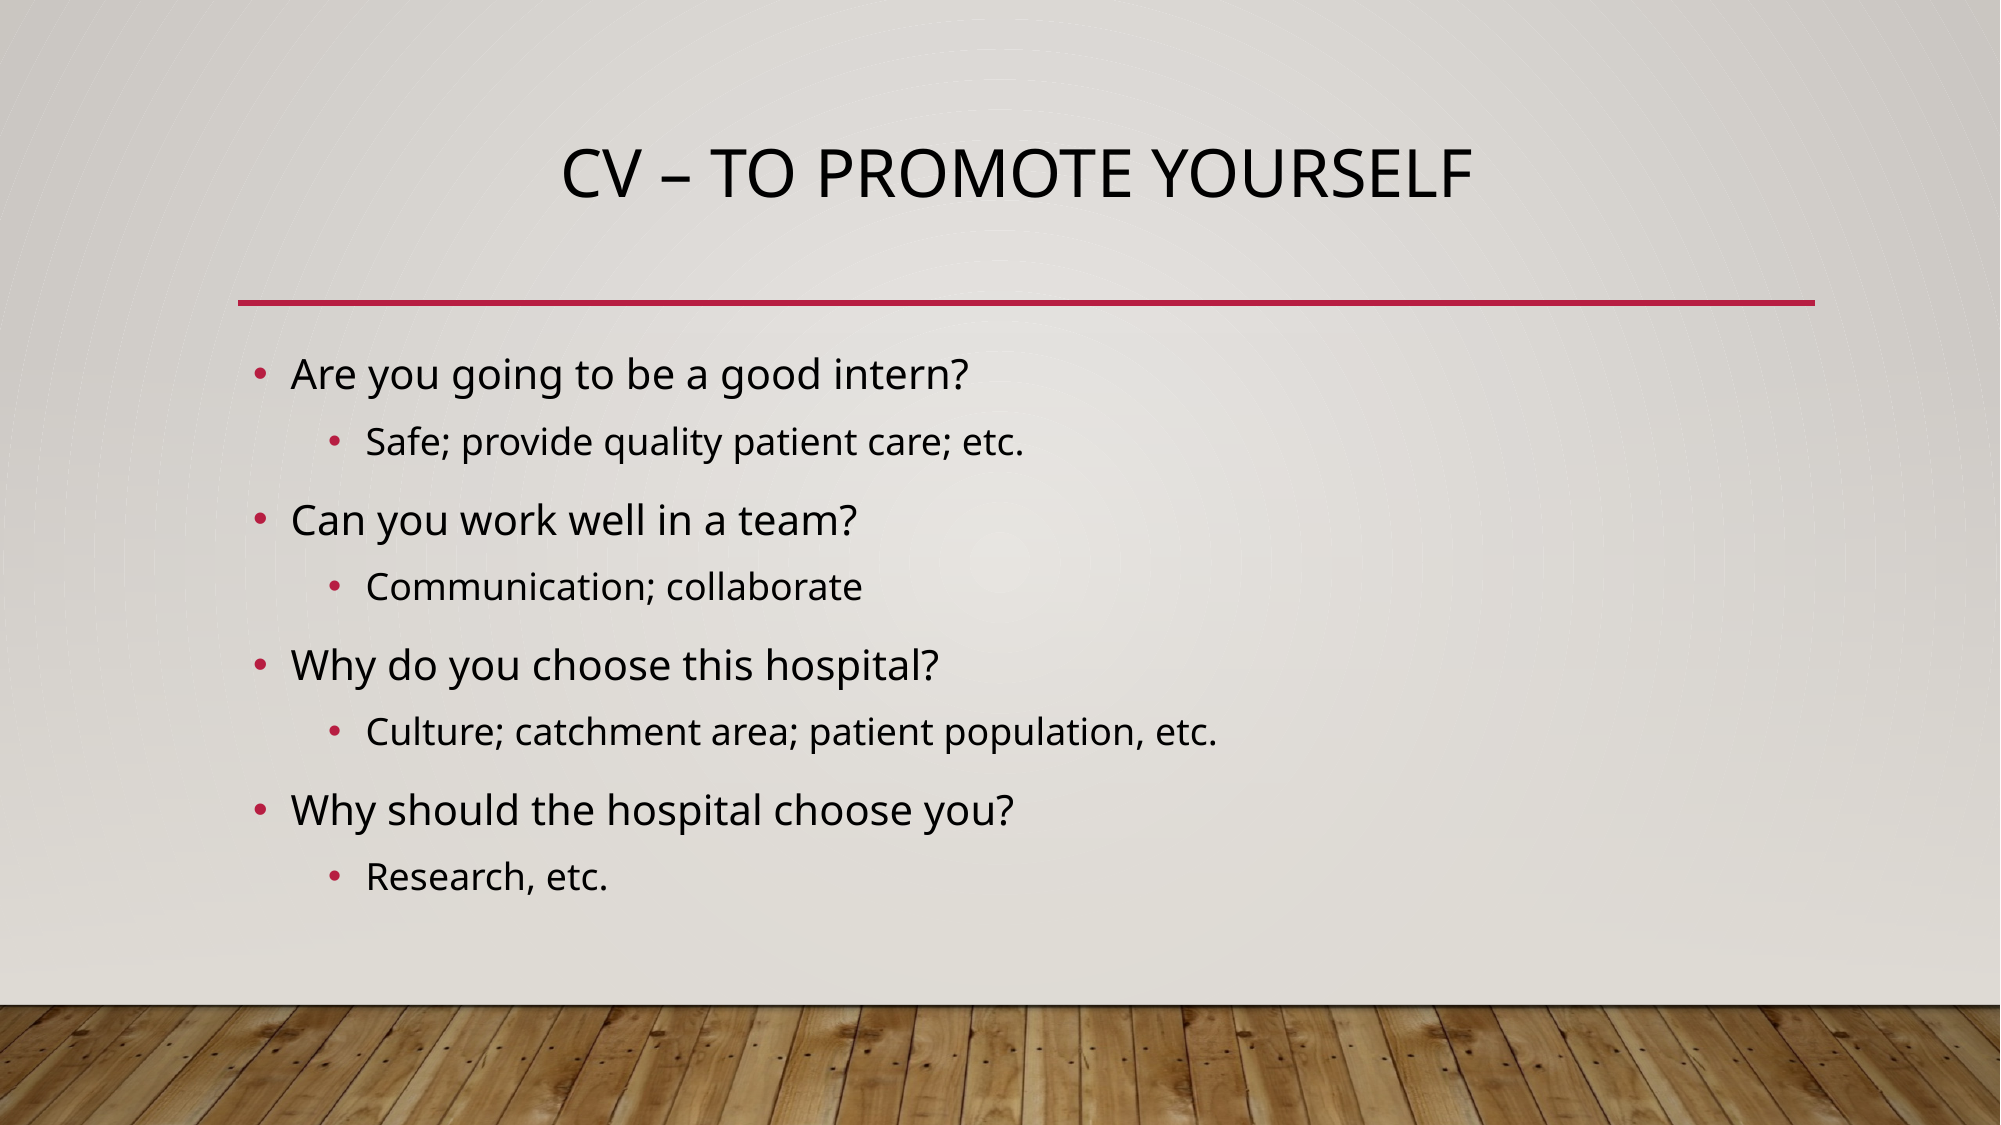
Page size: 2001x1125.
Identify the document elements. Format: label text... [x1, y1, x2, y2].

list Are you going to be a good intern? Safe; provide quality patient care; etc. Can you work well in a team? Communication; collaborate Why do you choose this hospital? Culture; catchment area; patient population, etc. Why should the hospital choose you? Research, etc. [238, 330, 1814, 1003]
picture [0, 1005, 2000, 1125]
title Cv – to promote yourself [238, 131, 1814, 305]
